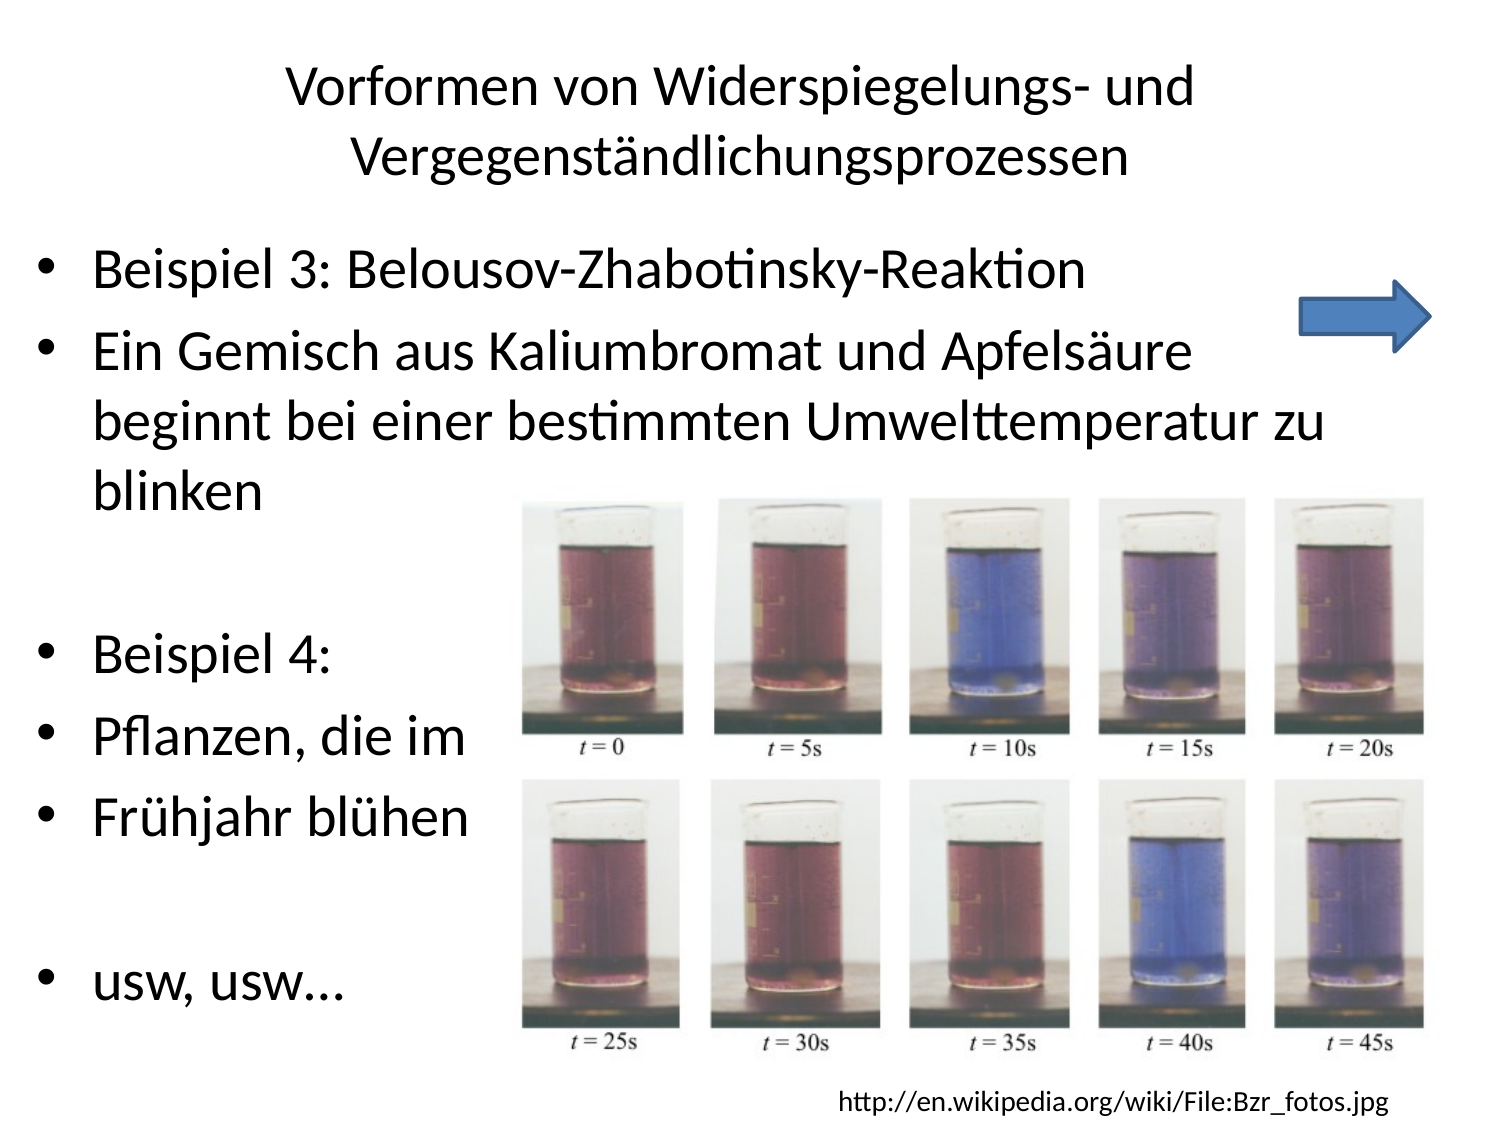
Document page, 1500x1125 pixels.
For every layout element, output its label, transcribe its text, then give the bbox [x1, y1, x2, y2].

picture [489, 463, 1457, 1075]
text_box [1298, 279, 1432, 354]
text_box http://en.wikipedia.org/wiki/File:Bzr_fotos.jpg [823, 1083, 1443, 1125]
list Beispiel 3: Belousov-Zhabotinsky-Reaktion Ein Gemisch aus Kaliumbromat und Apfelsäure beginnt bei einer bestimmten Umwelttemperatur zu blinken Beispiel 4: Pflanzen, die im Frühjahr blühen usw, usw… [20, 222, 1395, 1008]
title Vorformen von Widerspiegelungs- und Vergegenständlichungsprozessen [102, 23, 1379, 212]
